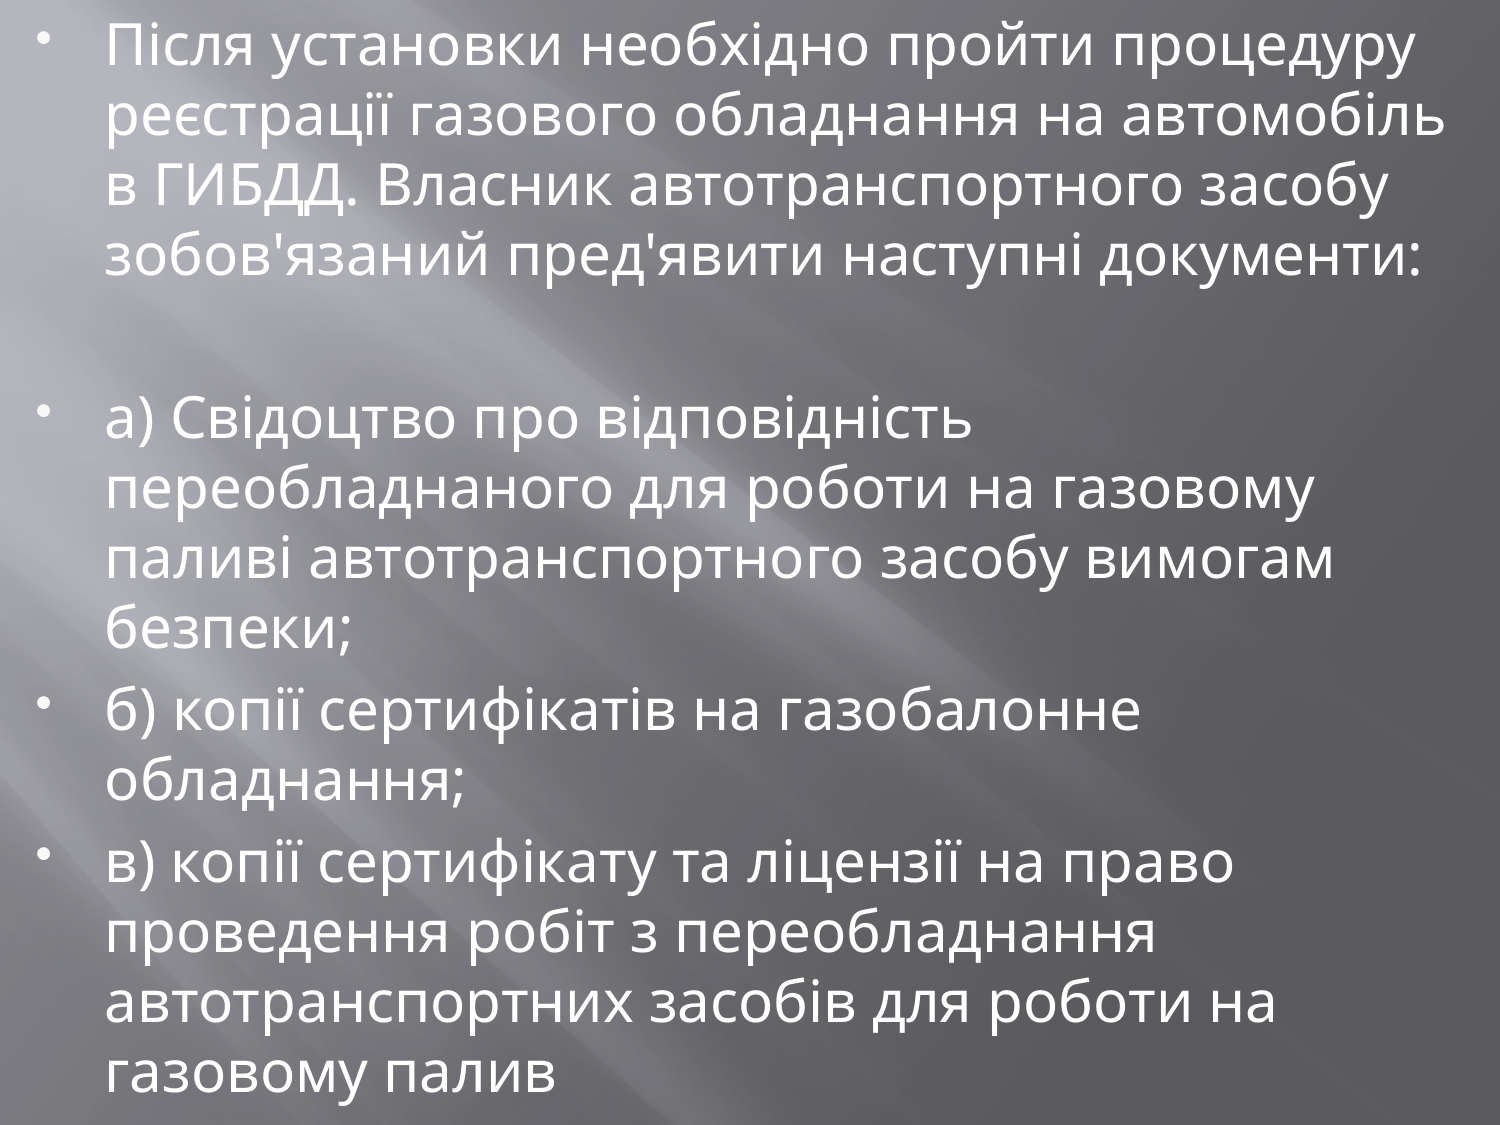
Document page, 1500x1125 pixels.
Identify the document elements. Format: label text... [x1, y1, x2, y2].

list Після установки необхідно пройти процедуру реєстрації газового обладнання на автомобіль в ГИБДД. Власник автотранспортного засобу зобов'язаний пред'явити наступні документи: а) Свідоцтво про відповідність переобладнаного для роботи на газовому паливі автотранспортного засобу вимогам безпеки; б) копії сертифікатів на газобалонне обладнання; в) копії сертифікату та ліцензії на право проведення робіт з переобладнання автотранспортних засобів для роботи на газовому палив [0, 0, 1500, 1125]
